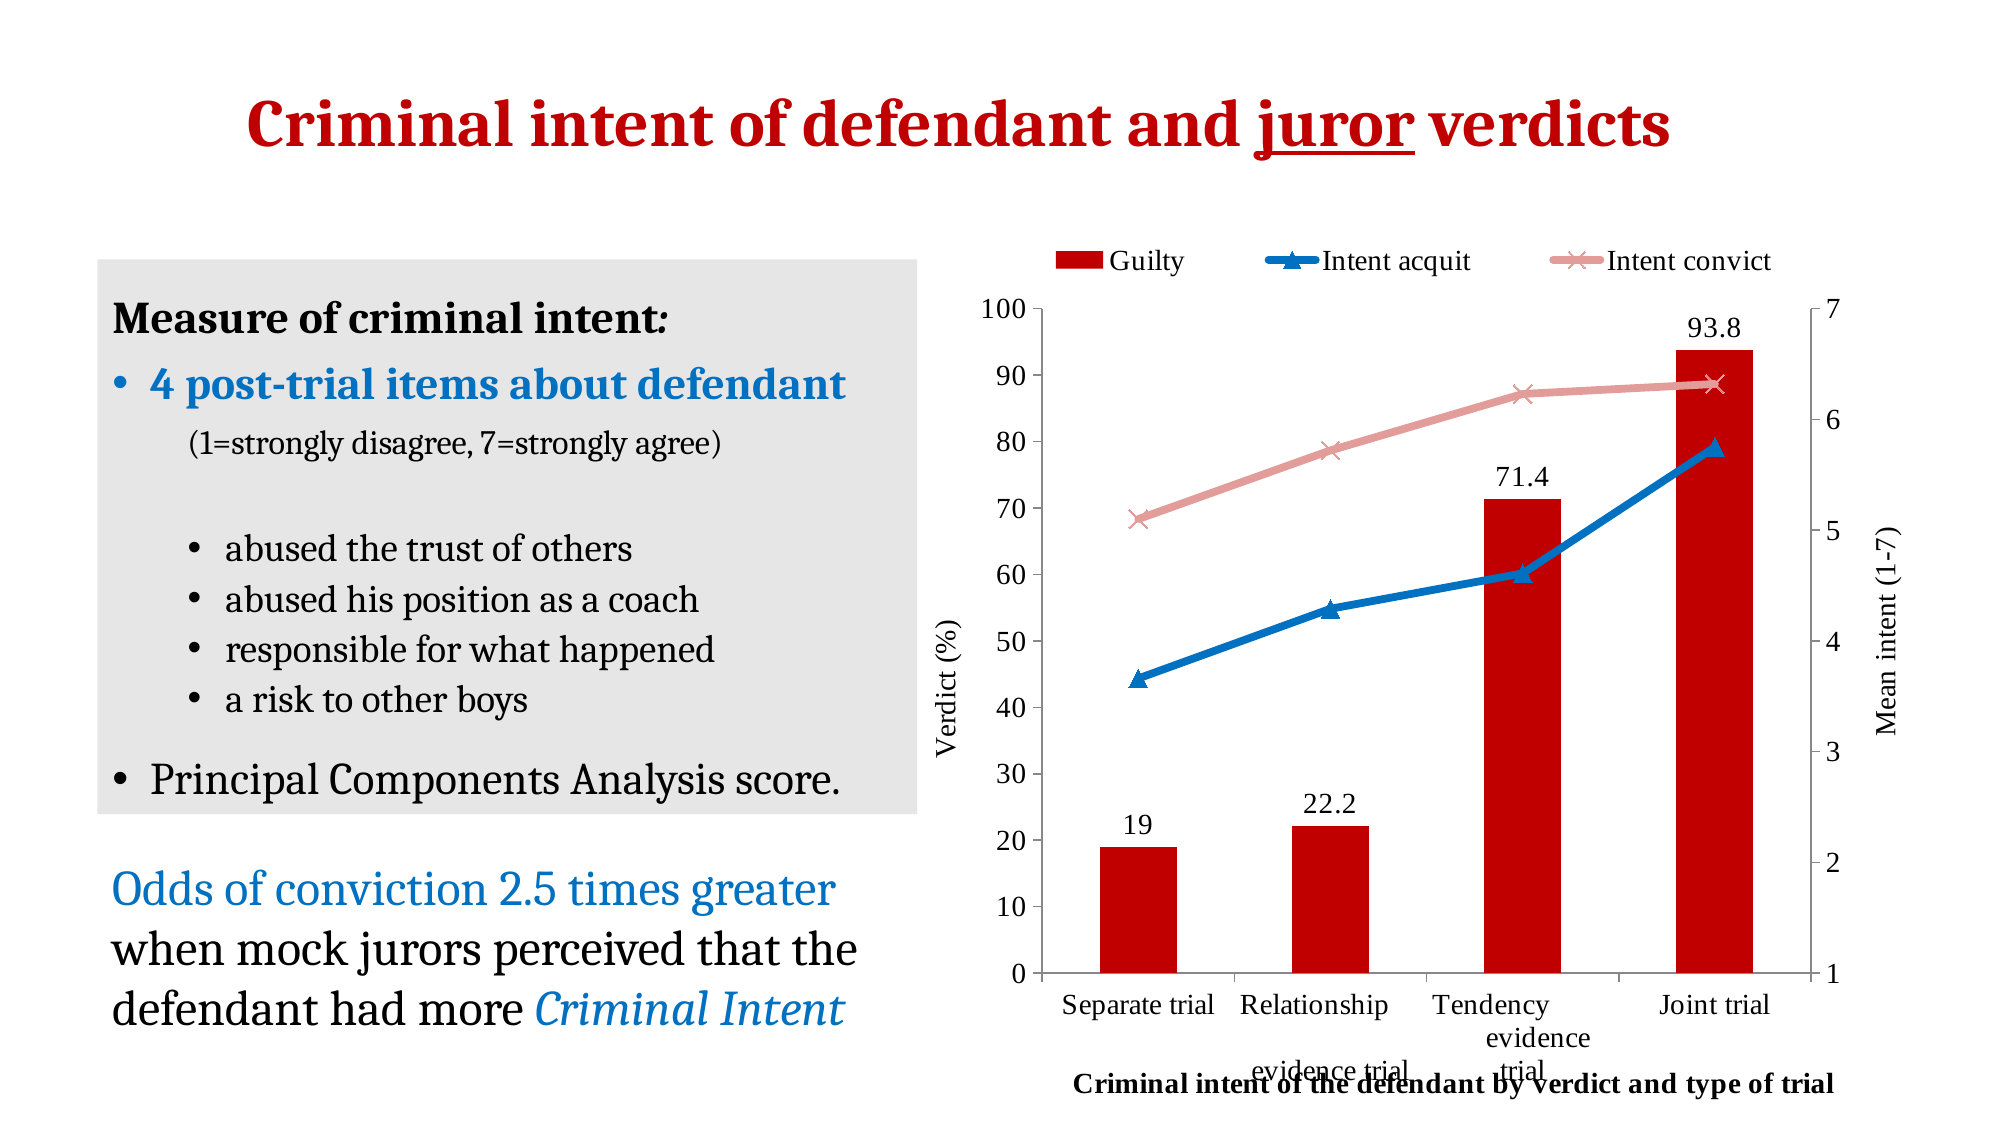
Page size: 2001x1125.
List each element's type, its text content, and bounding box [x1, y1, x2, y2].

chart [920, 191, 1916, 1114]
text_box Odds of conviction 2.5 times greater when mock jurors perceived that the defendant had more Criminal Intent [97, 848, 918, 1044]
list Measure of criminal intent: 4 post-trial items about defendant (1=strongly disagree, 7=strongly agree) abused the trust of others abused his position as a coach responsible for what happened a risk to other boys Principal Components Analysis score. [97, 259, 918, 815]
title Criminal intent of defendant and juror verdicts [97, 57, 1823, 192]
